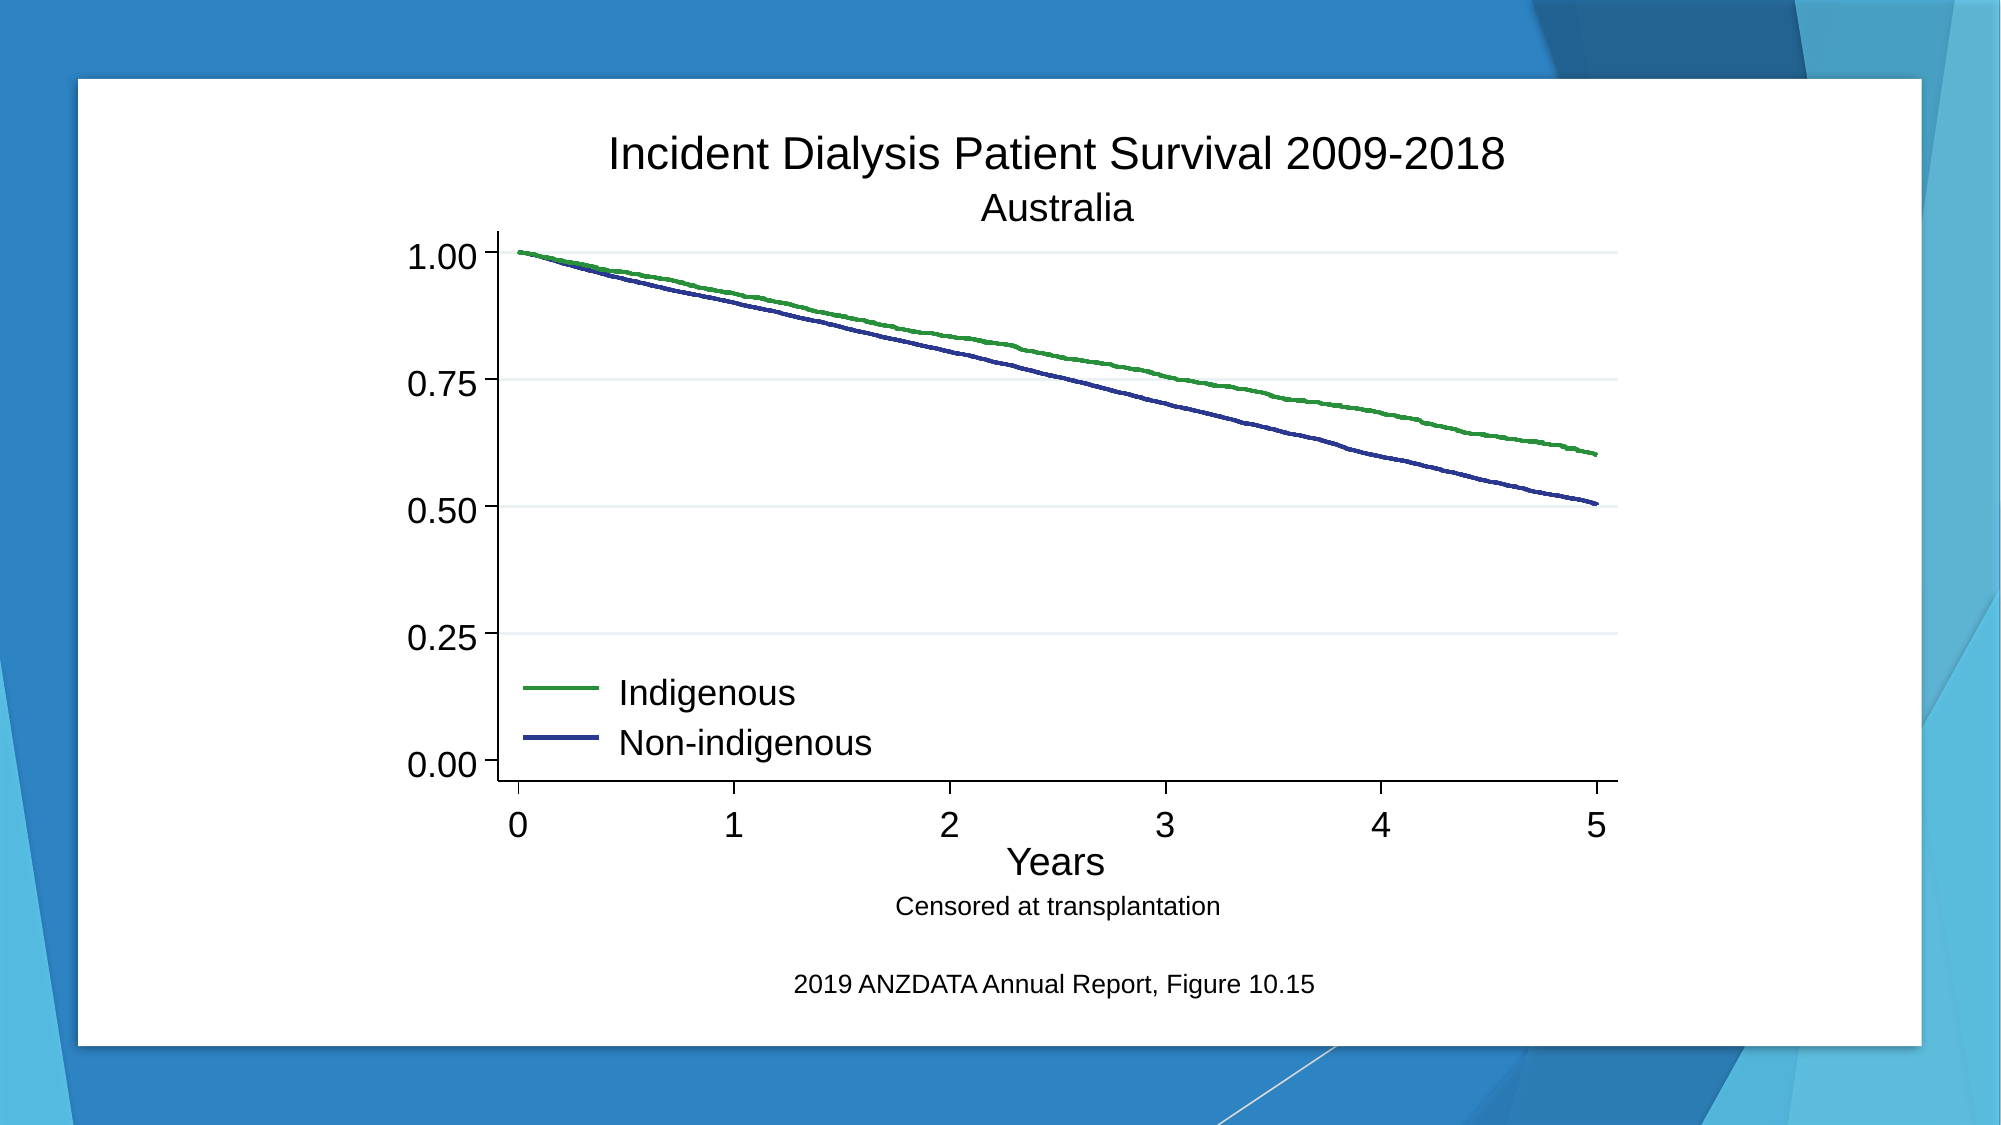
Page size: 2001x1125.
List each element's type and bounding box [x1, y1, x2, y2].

picture [350, 89, 1650, 1036]
text_box [0, 0, 2000, 1125]
